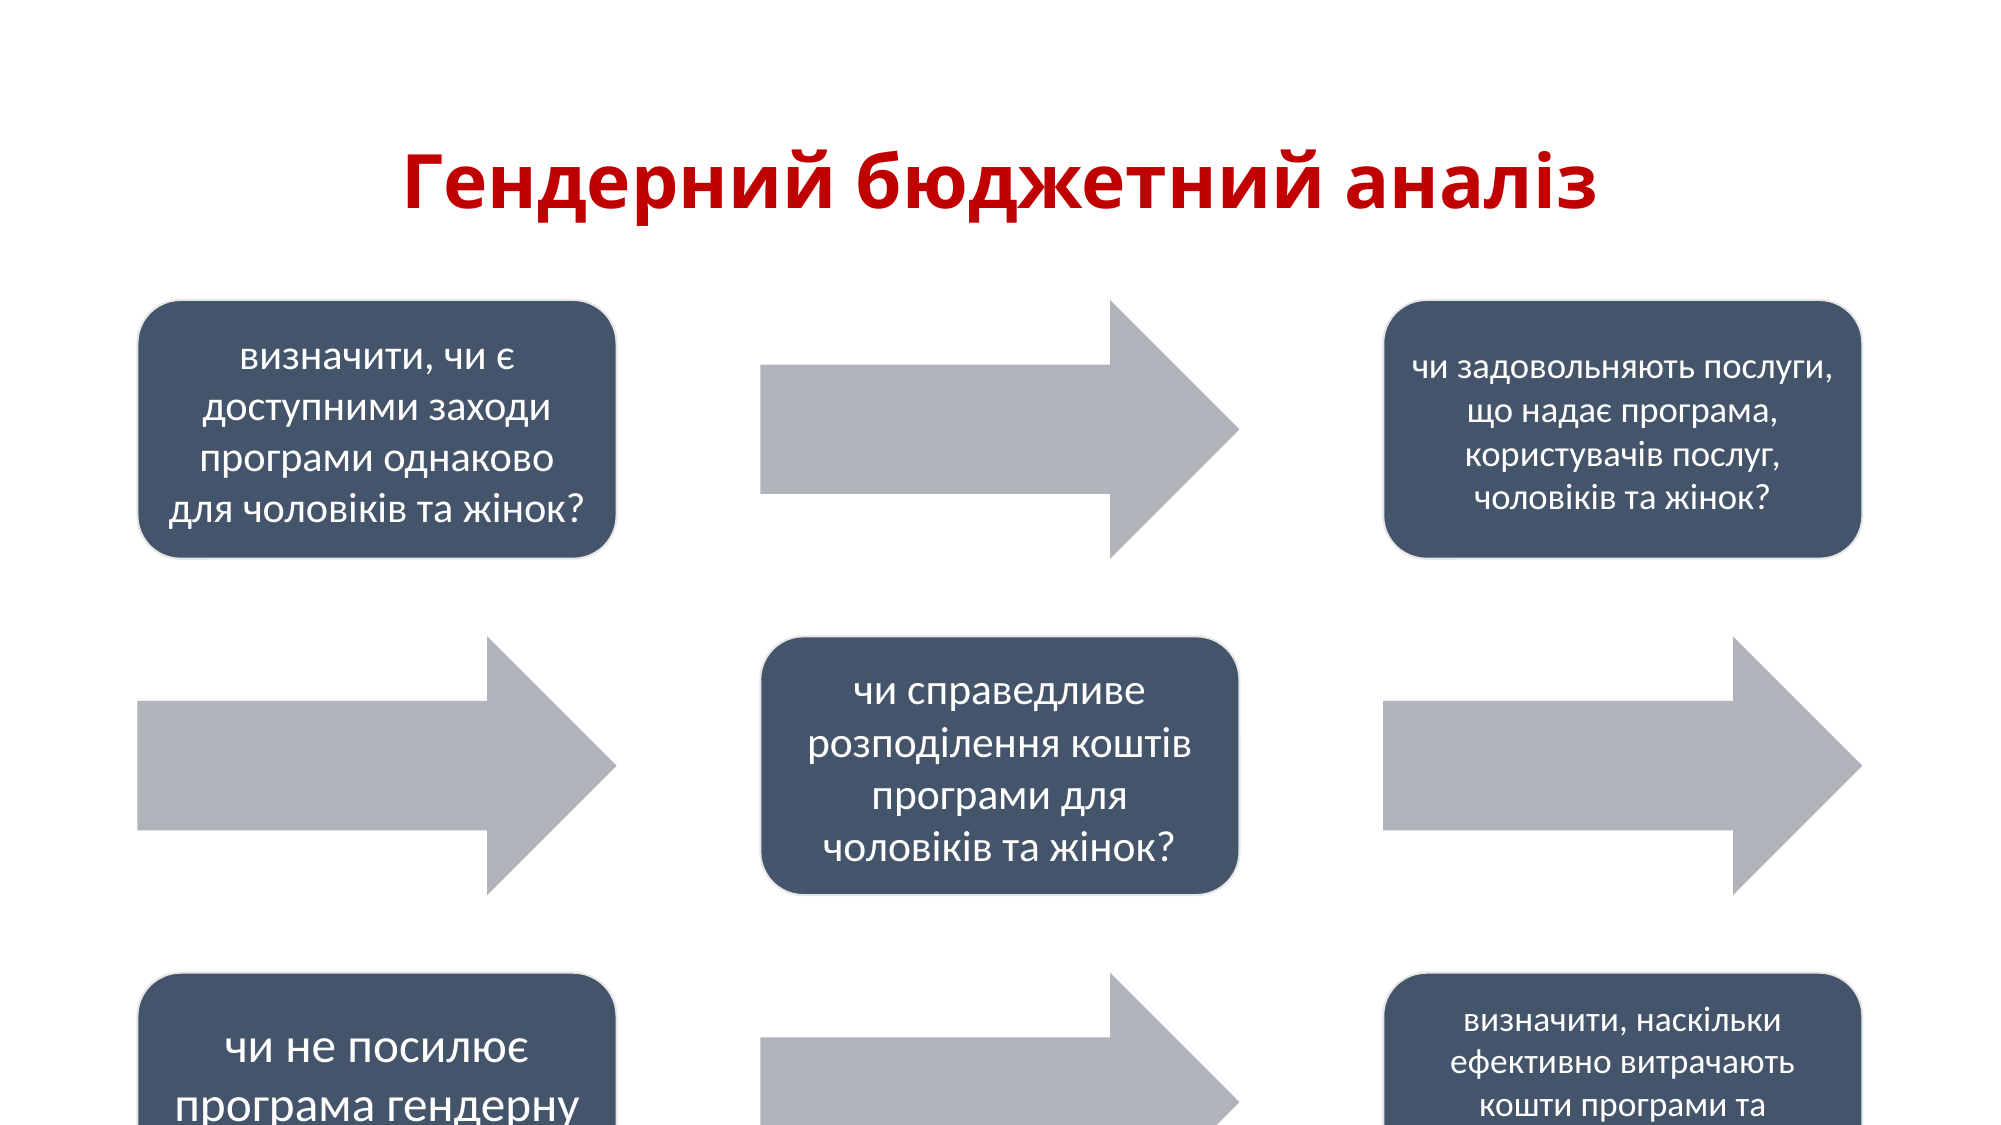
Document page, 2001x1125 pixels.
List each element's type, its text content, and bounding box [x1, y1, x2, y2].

title Гендерний бюджетний аналіз [137, 91, 1863, 278]
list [137, 299, 1863, 1014]
text_box [0, 0, 2000, 1125]
